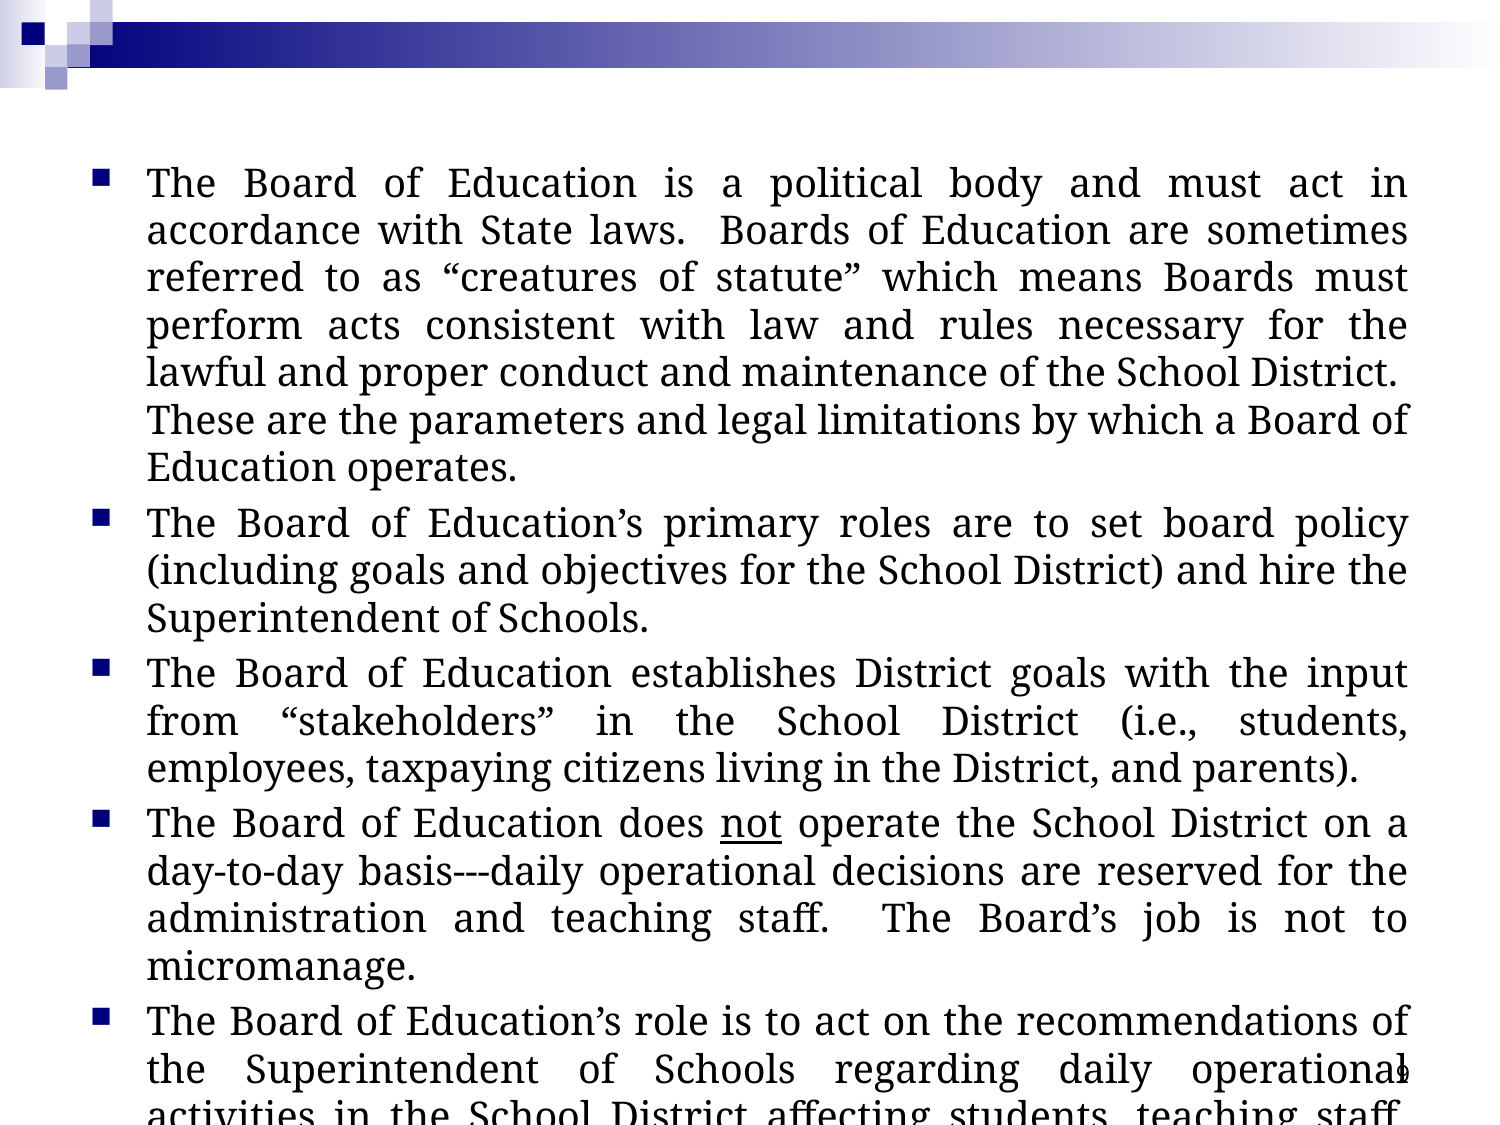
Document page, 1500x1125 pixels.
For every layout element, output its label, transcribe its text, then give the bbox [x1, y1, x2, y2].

text_box The Board of Education is a political body and must act in accordance with State laws. Boards of Education are sometimes referred to as “creatures of statute” which means Boards must perform acts consistent with law and rules necessary for the lawful and proper conduct and maintenance of the School District. These are the parameters and legal limitations by which a Board of Education operates. The Board of Education’s primary roles are to set board policy (including goals and objectives for the School District) and hire the Superintendent of Schools. The Board of Education establishes District goals with the input from “stakeholders” in the School District (i.e., students, employees, taxpaying citizens living in the District, and parents). The Board of Education does not operate the School District on a day-to-day basis---daily operational decisions are reserved for the administration and teaching staff. The Board’s job is not to micromanage. The Board of Education’s role is to act on the recommendations of the Superintendent of Schools regarding daily operational activities in the School District affecting students, teaching staff, paying bills, and school property. All decisions of the Board are to be made as a whole body, not individual decision makers. [74, 149, 1425, 963]
slide_number 9 [1074, 1025, 1425, 1100]
